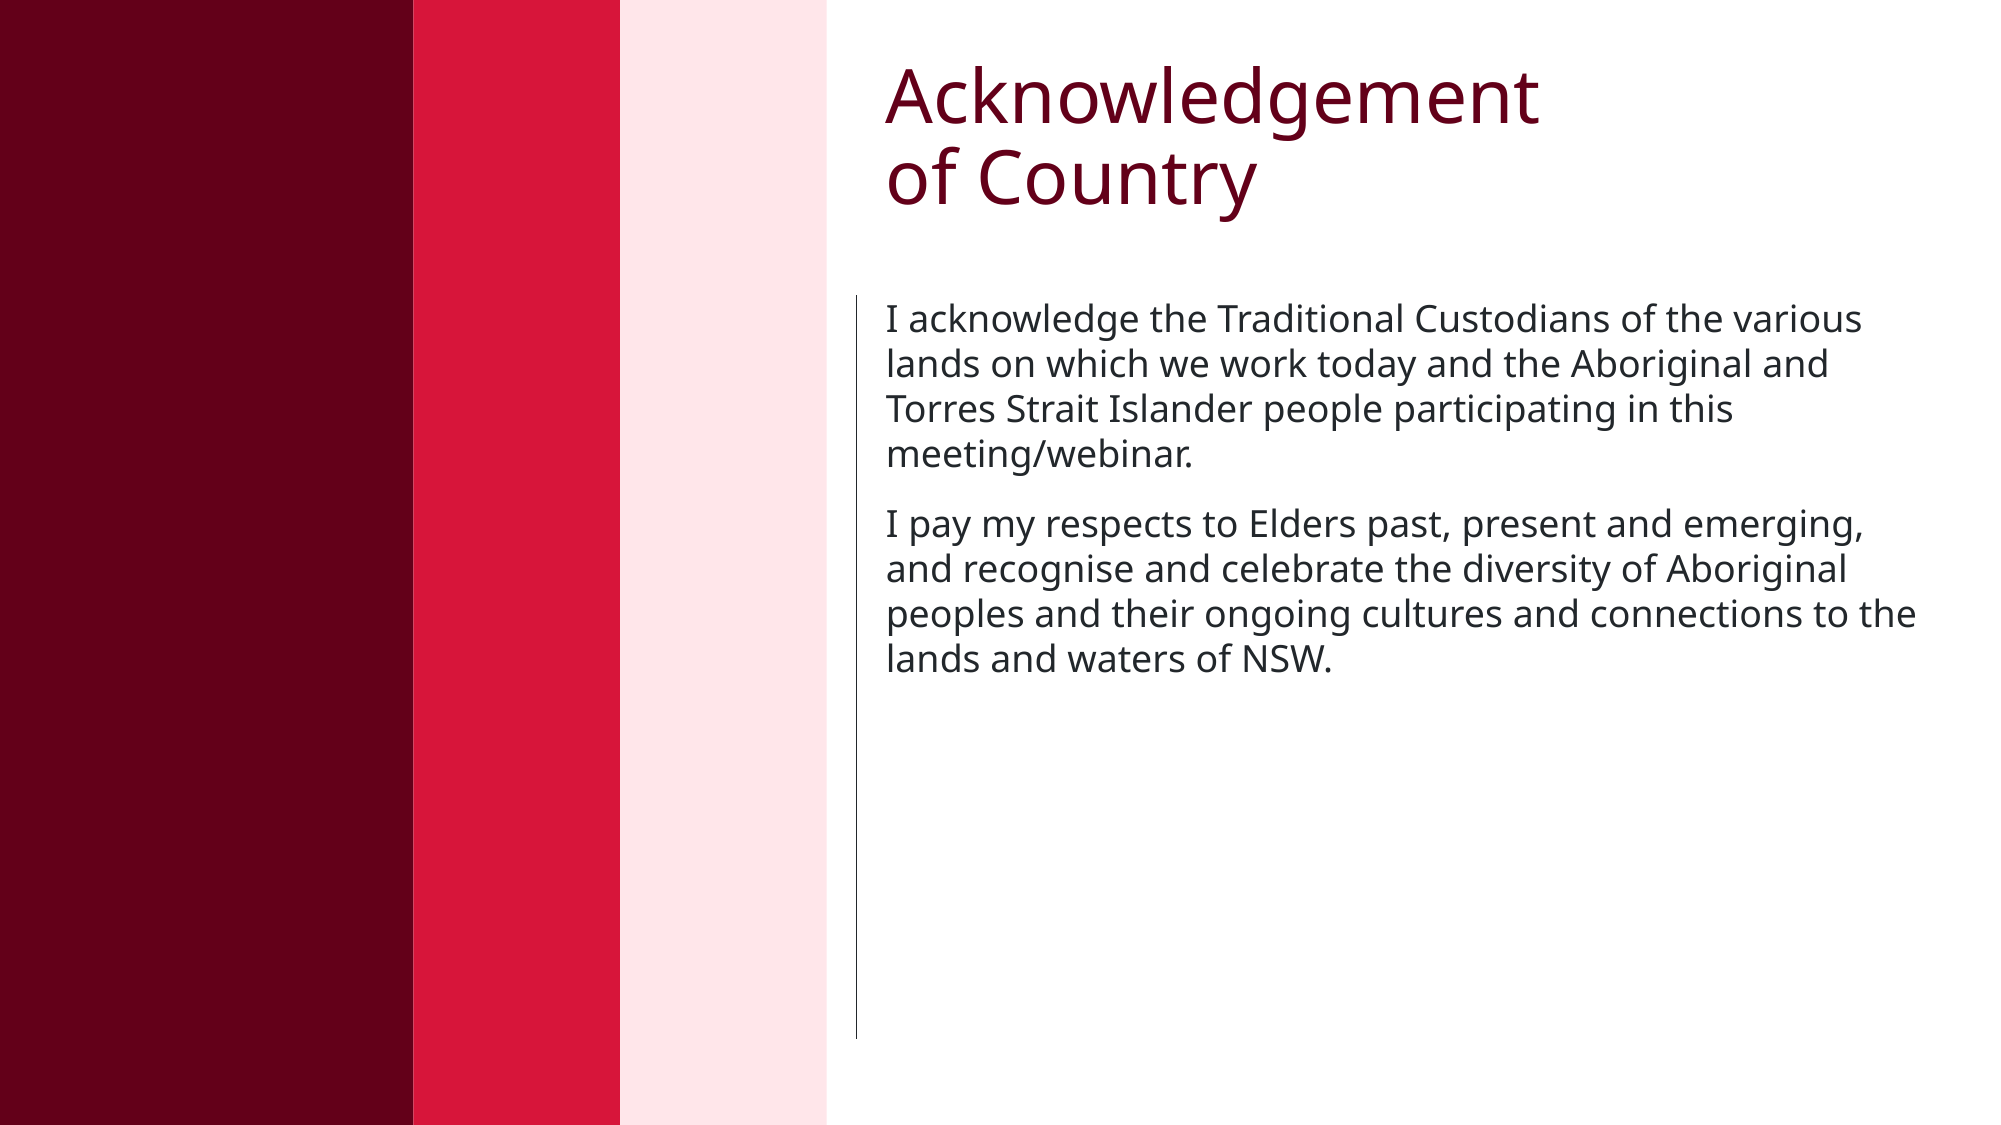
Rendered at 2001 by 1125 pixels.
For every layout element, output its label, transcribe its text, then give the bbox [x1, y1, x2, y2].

title Acknowledgement of Country [885, 59, 1937, 225]
list I acknowledge the Traditional Custodians of the various lands on which we work today and the Aboriginal and Torres Strait Islander people participating in this meeting/webinar. I pay my respects to Elders past, present and emerging, and recognise and celebrate the diversity of Aboriginal peoples and their ongoing cultures and connections to the lands and waters of NSW. [885, 295, 1937, 975]
